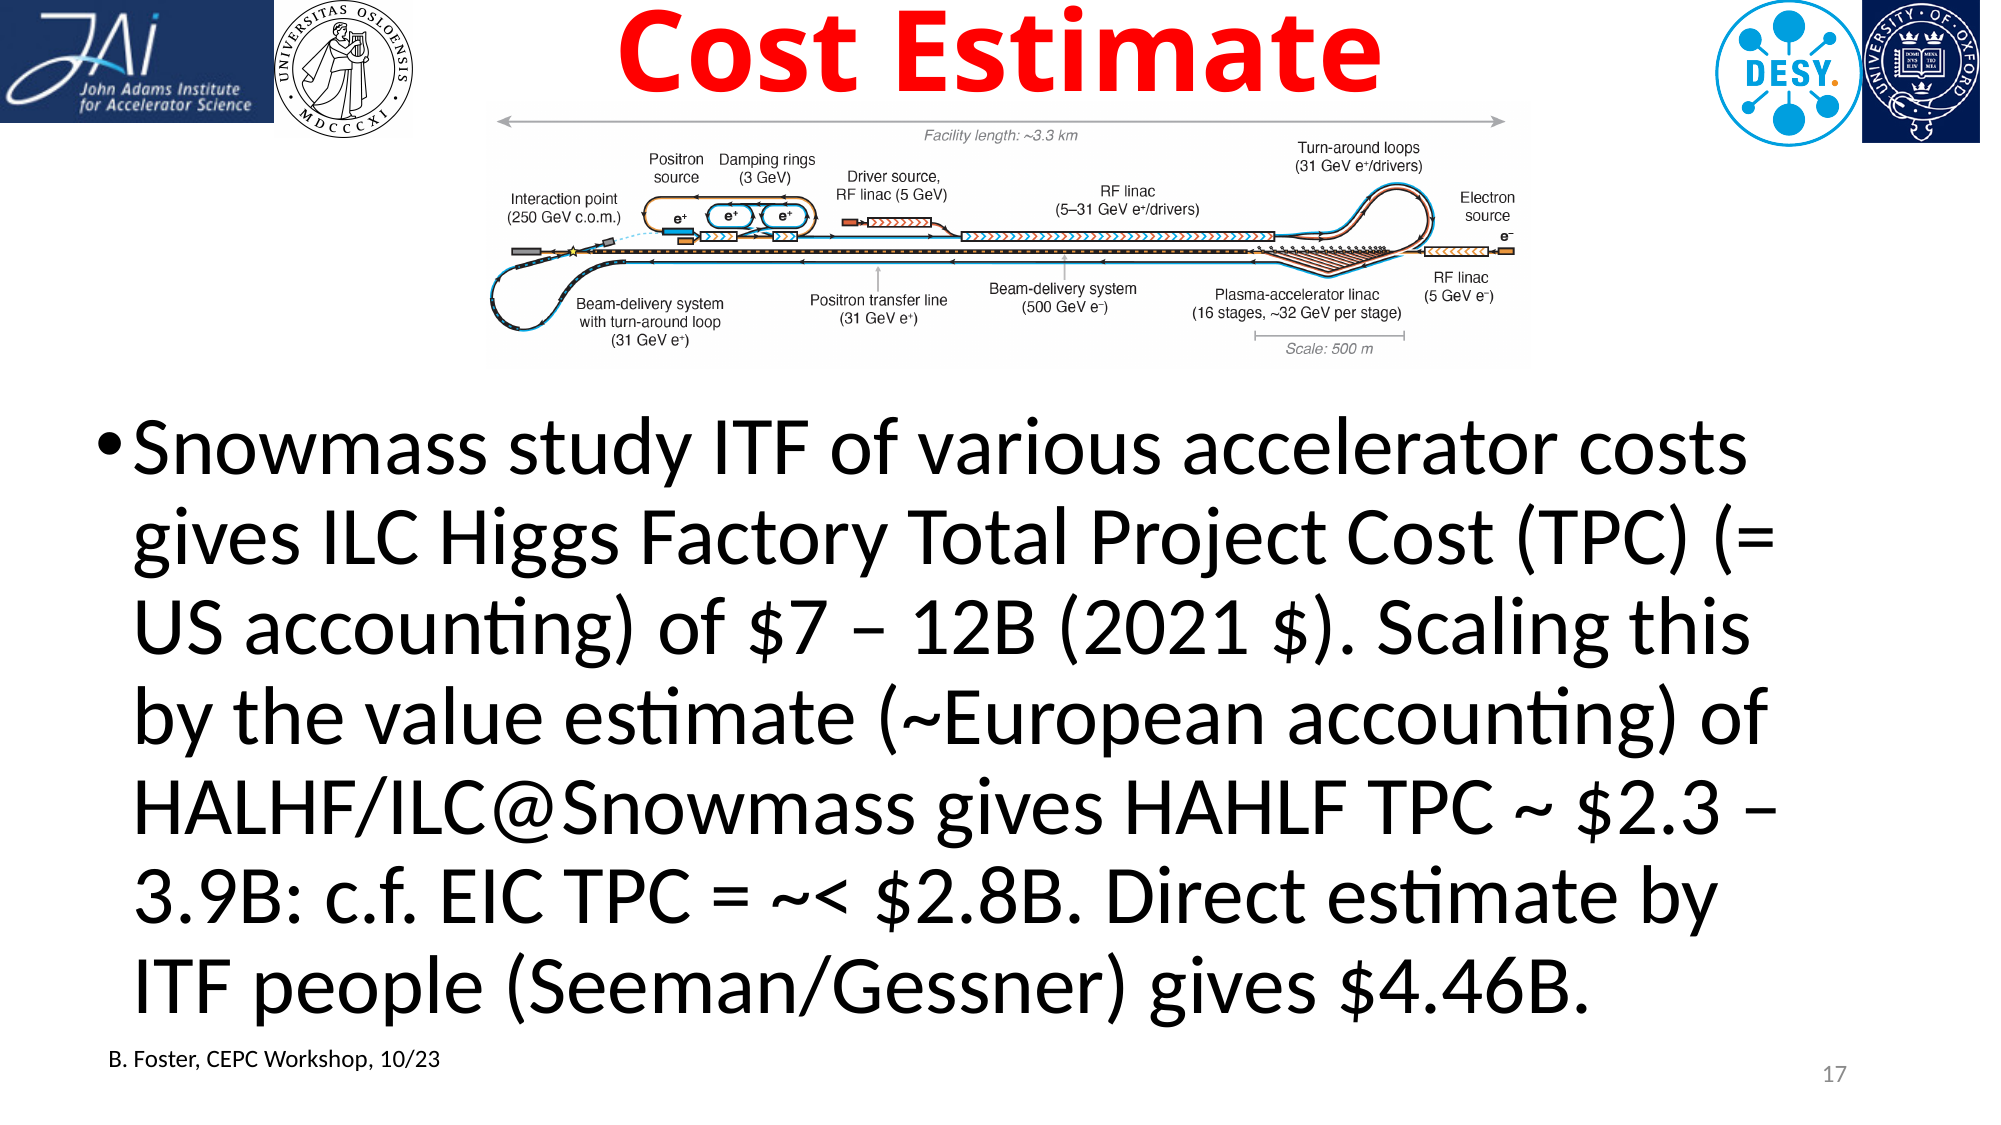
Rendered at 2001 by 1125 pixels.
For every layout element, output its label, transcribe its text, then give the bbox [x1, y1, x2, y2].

picture [0, 0, 137, 123]
title Cost Estimate [137, 0, 1863, 165]
footer B. Foster, CEPC Workshop, 10/23 [93, 1034, 769, 1095]
list Snowmass study ITF of various accelerator costs gives ILC Higgs Factory Total Project Cost (TPC) (= US accounting) of $7 – 12B (2021 $). Scaling this by the value estimate (~European accounting) of HALHF/ILC@Snowmass gives HAHLF TPC ~ $2.3 – 3.9B: c.f. EIC TPC = ~< $2.8B. Direct estimate by ITF people (Seeman/Gessner) gives $4.46B. [80, 80, 1841, 1125]
slide_number 17 [1412, 1042, 1863, 1103]
picture [1863, 0, 1980, 143]
picture [486, 101, 1531, 369]
